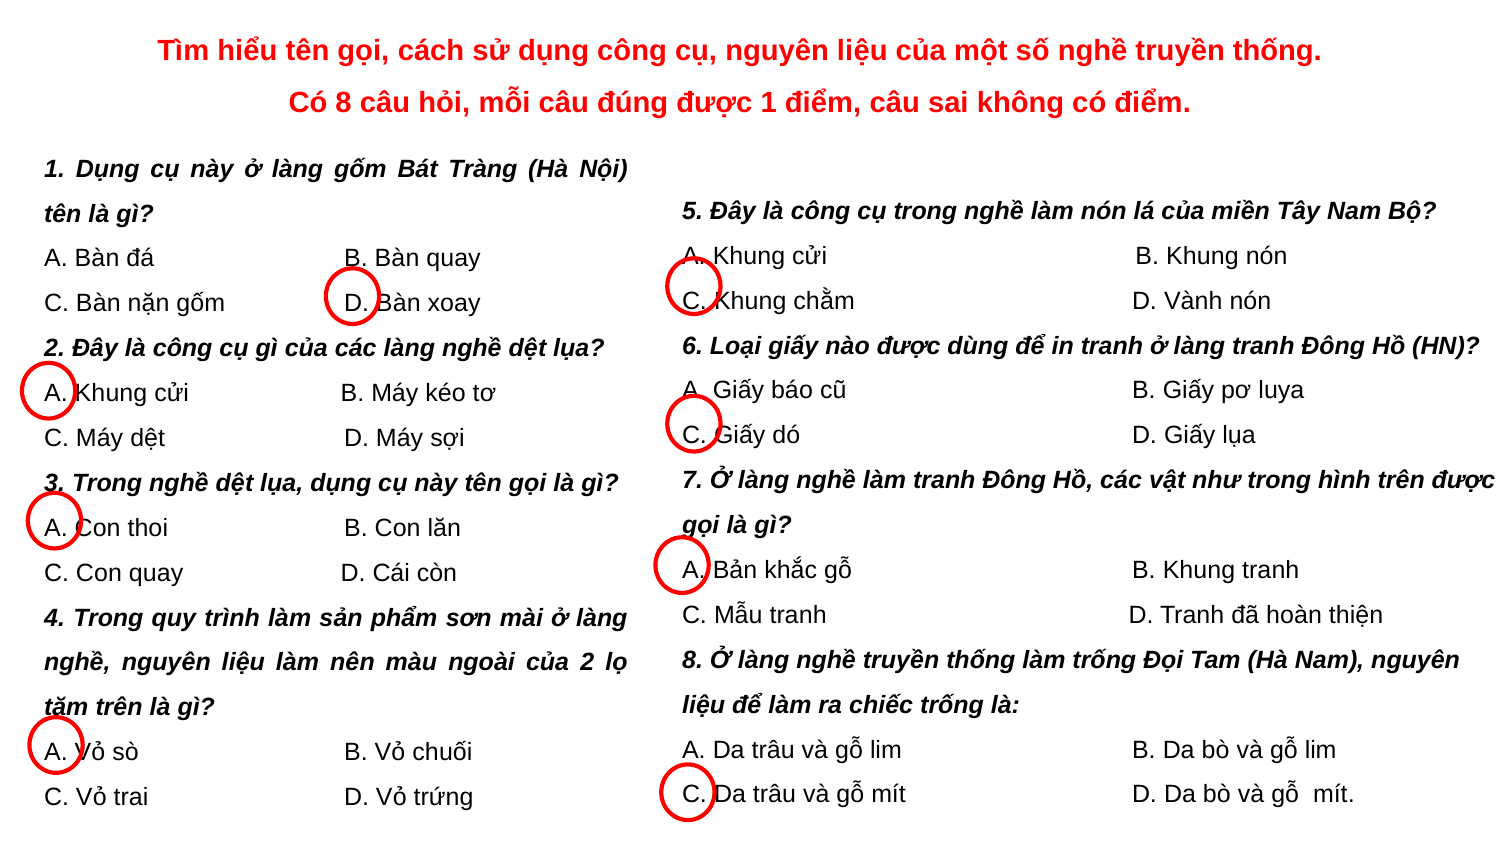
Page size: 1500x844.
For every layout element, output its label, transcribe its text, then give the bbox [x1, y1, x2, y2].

text_box 5. Đây là công cụ trong nghề làm nón lá của miền Tây Nam Bộ? A. Khung cửi B. Khung nón C. Khung chằm D. Vành nón 6. Loại giấy nào được dùng để in tranh ở làng tranh Đông Hồ (HN)? A. Giấy báo cũ B. Giấy pơ luya C. Giấy dó D. Giấy lụa 7. Ở làng nghề làm tranh Đông Hồ, các vật như trong hình trên được gọi là gì? A. Bản khắc gỗ B. Khung tranh C. Mẫu tranh D. Tranh đã hoàn thiện 8. Ở làng nghề truyền thống làm trống Đọi Tam (Hà Nam), nguyên liệu để làm ra chiếc trống là: A. Da trâu và gỗ lim B. Da bò và gỗ lim C. Da trâu và gỗ mít D. Da bò và gỗ mít. [667, 172, 1500, 816]
text_box 1. Dụng cụ này ở làng gốm Bát Tràng (Hà Nội) tên là gì? A. Bàn đá B. Bàn quay C. Bàn nặn gốm D. Bàn xoay 2. Đây là công cụ gì của các làng nghề dệt lụa? A. Khung cửi B. Máy kéo tơ C. Máy dệt D. Máy sợi 3. Trong nghề dệt lụa, dụng cụ này tên gọi là gì? A. Con thoi B. Con lăn C. Con quay D. Cái còn 4. Trong quy trình làm sản phẩm sơn mài ở làng nghề, nguyên liệu làm nên màu ngoài của 2 lọ tăm trên là gì? A. Vỏ sò B. Vỏ chuối C. Vỏ trai D. Vỏ trứng [29, 129, 644, 818]
text_box [653, 535, 711, 596]
text_box [323, 266, 382, 327]
text_box [25, 490, 84, 551]
text_box [19, 360, 78, 421]
text_box [665, 393, 723, 454]
text_box [665, 256, 723, 317]
text_box [659, 762, 717, 823]
text_box Tìm hiểu tên gọi, cách sử dụng công cụ, nguyên liệu của một số nghề truyền thống. Có 8 câu hỏi, mỗi câu đúng được 1 điểm, câu sai không có điểm. [72, 6, 1408, 127]
text_box [27, 715, 85, 775]
